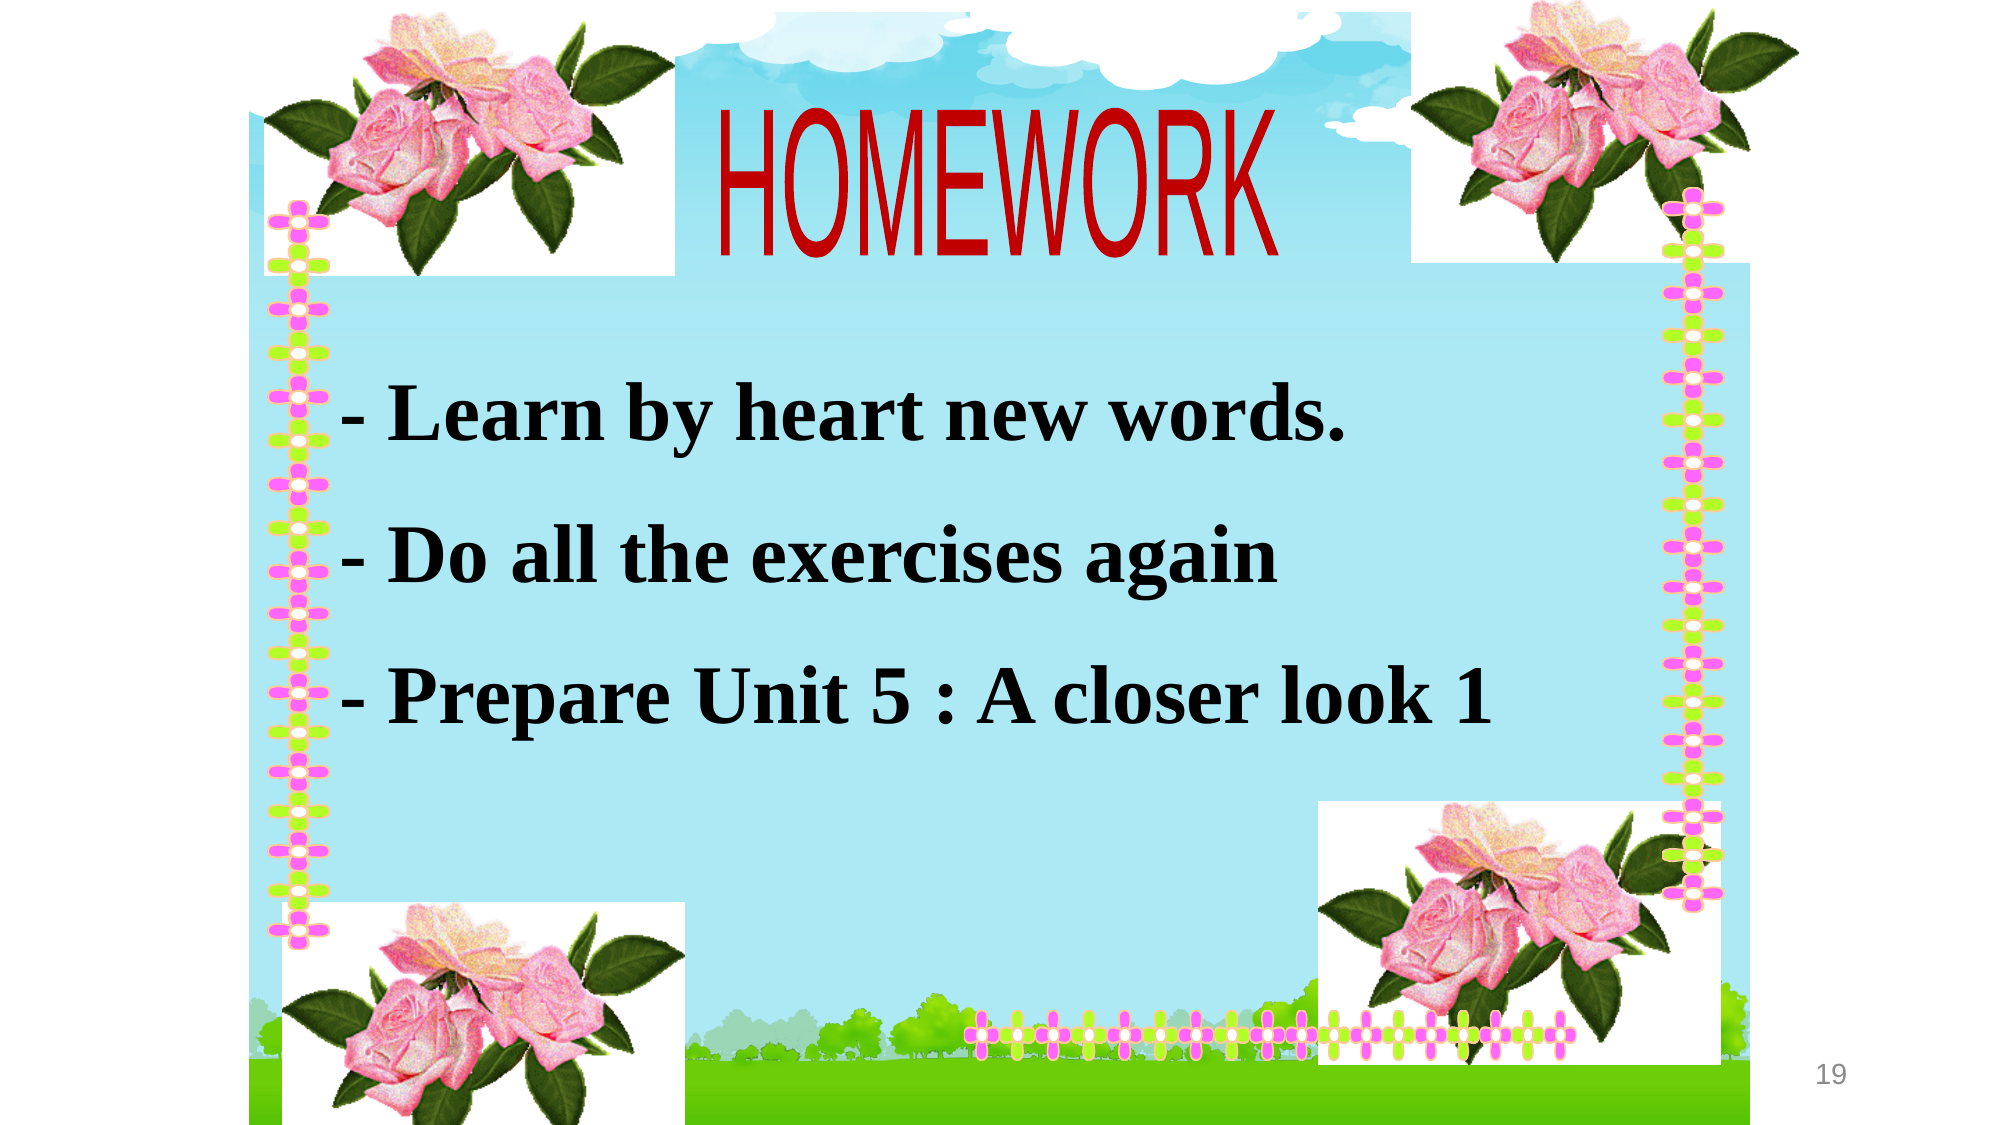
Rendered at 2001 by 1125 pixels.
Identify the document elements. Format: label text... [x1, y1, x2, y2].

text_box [1330, 518, 2000, 582]
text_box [963, 1010, 1577, 1061]
picture [249, 0, 1799, 1125]
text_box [0, 543, 674, 607]
slide_number 19 [1750, 1042, 1863, 1103]
